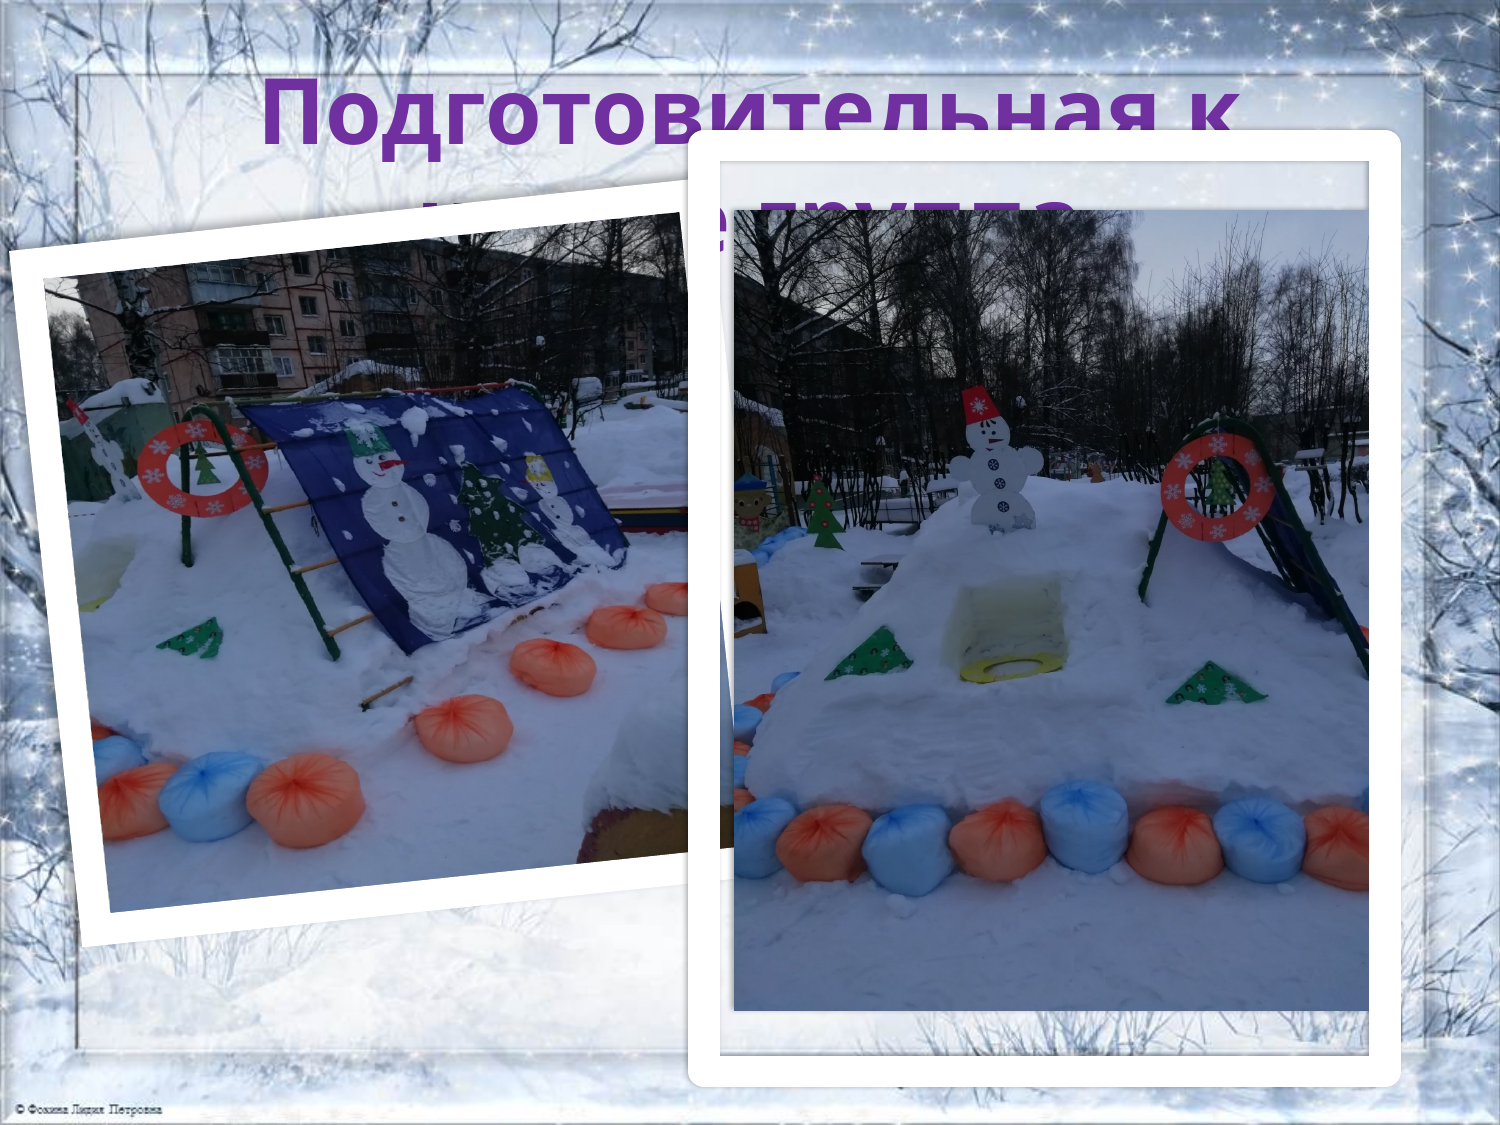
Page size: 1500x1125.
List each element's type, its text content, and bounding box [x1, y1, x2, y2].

picture [0, 0, 1500, 1125]
title Подготовительная к школе группа [75, 45, 1425, 233]
